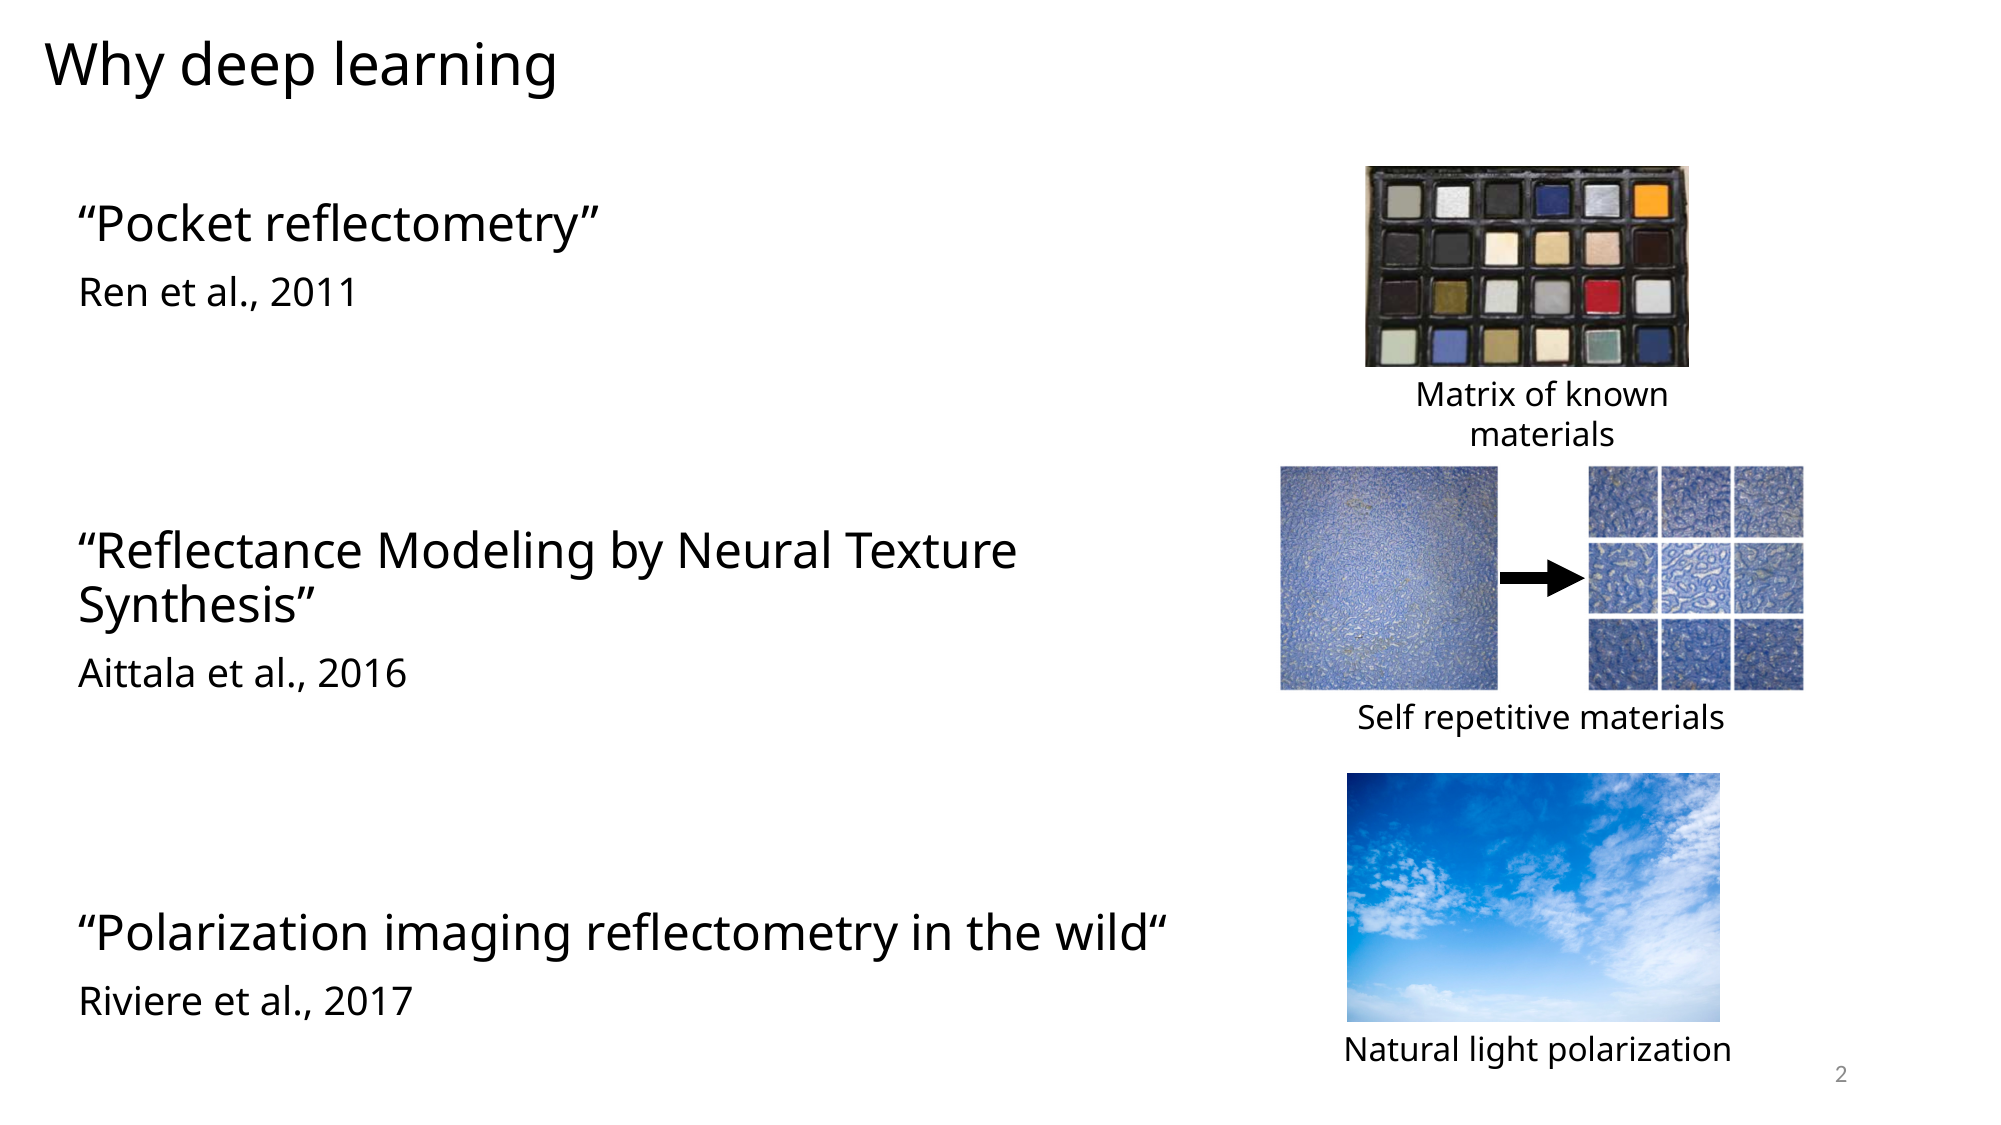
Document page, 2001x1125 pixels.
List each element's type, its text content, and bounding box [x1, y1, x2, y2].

title Why deep learning [29, 19, 1755, 115]
slide_number 2 [1412, 1042, 1863, 1103]
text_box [1408, 331, 1674, 862]
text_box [1346, 166, 1739, 407]
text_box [1271, 773, 1814, 1076]
text_box “Pocket reflectometry” Ren et al., 2011 “Reflectance Modeling by Neural Texture Synthesis” Aittala et al., 2016 “Polarization imaging reflectometry in the wild“ Riviere et al., 2017 [62, 168, 1192, 1055]
picture [1674, 464, 1806, 693]
picture [1277, 464, 1408, 692]
